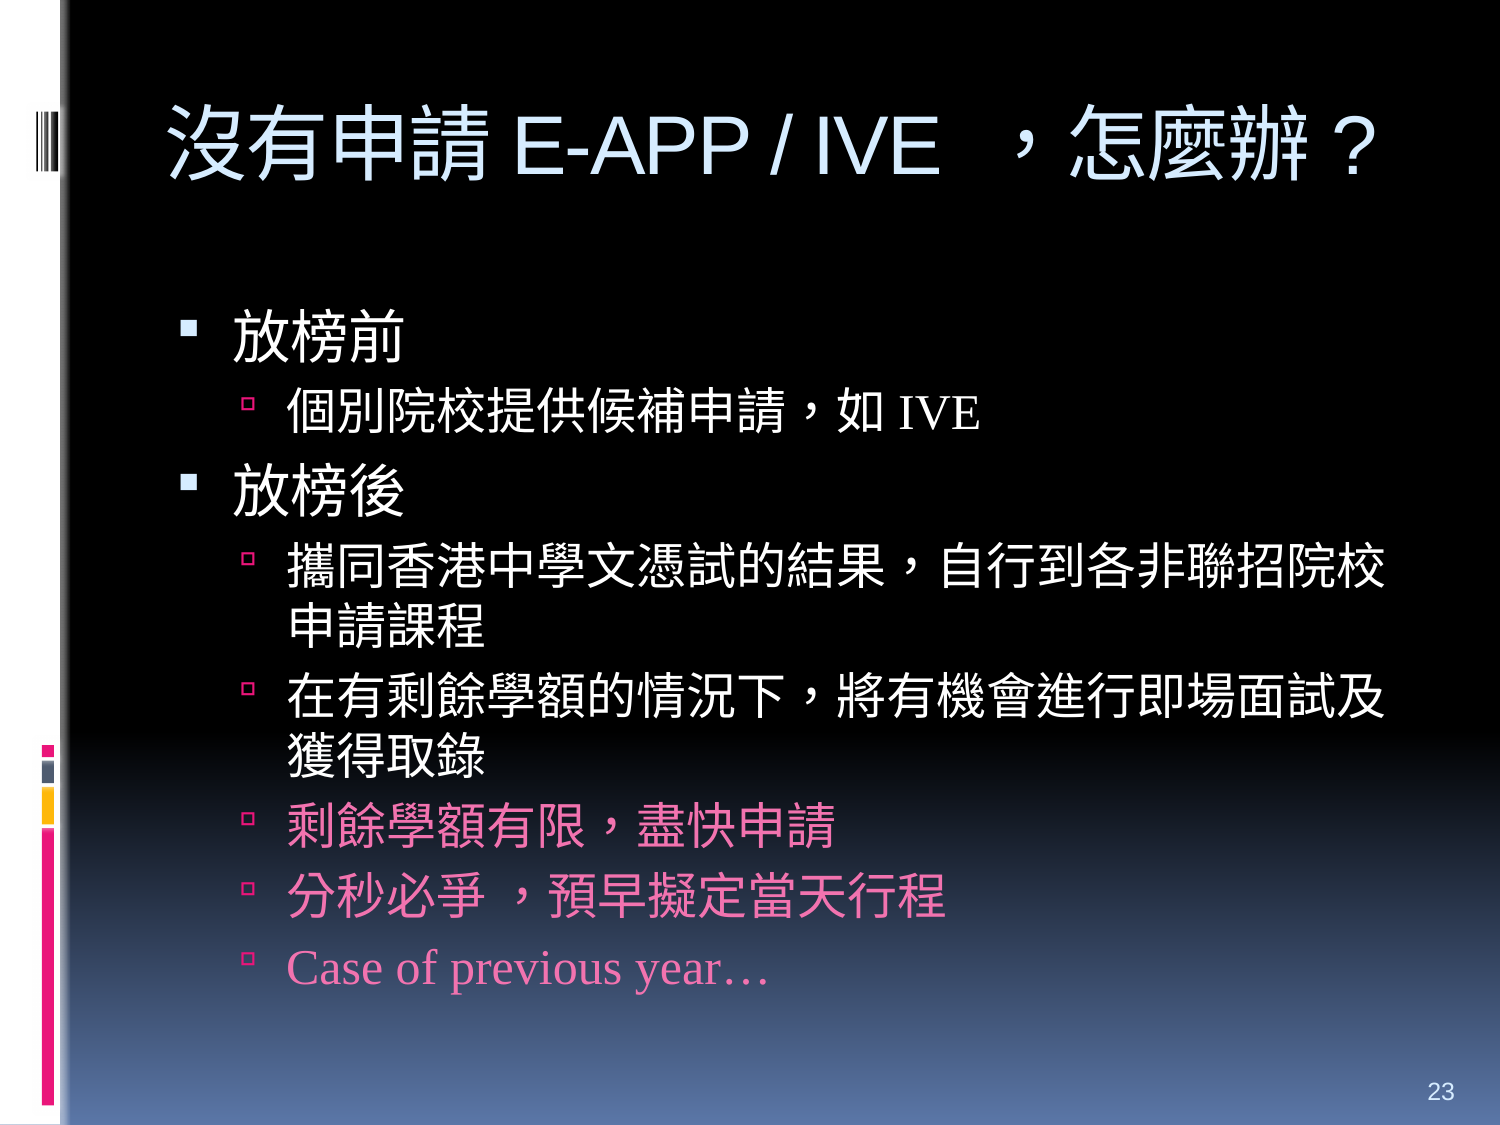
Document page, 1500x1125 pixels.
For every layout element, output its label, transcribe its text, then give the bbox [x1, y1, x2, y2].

title 沒有申請E-APP / IVE ，怎麼辦? [150, 83, 1425, 234]
list 放榜前 個別院校提供候補申請，如IVE 放榜後 攜同香港中學文憑試的結果，自行到各非聯招院校申請課程 在有剩餘學額的情況下，將有機會進行即場面試及獲得取錄 剩餘學額有限，盡快申請 分秒必爭 ，預早擬定當天行程 Case of previous year… [150, 292, 1425, 1043]
slide_number 23 [1412, 1052, 1488, 1113]
